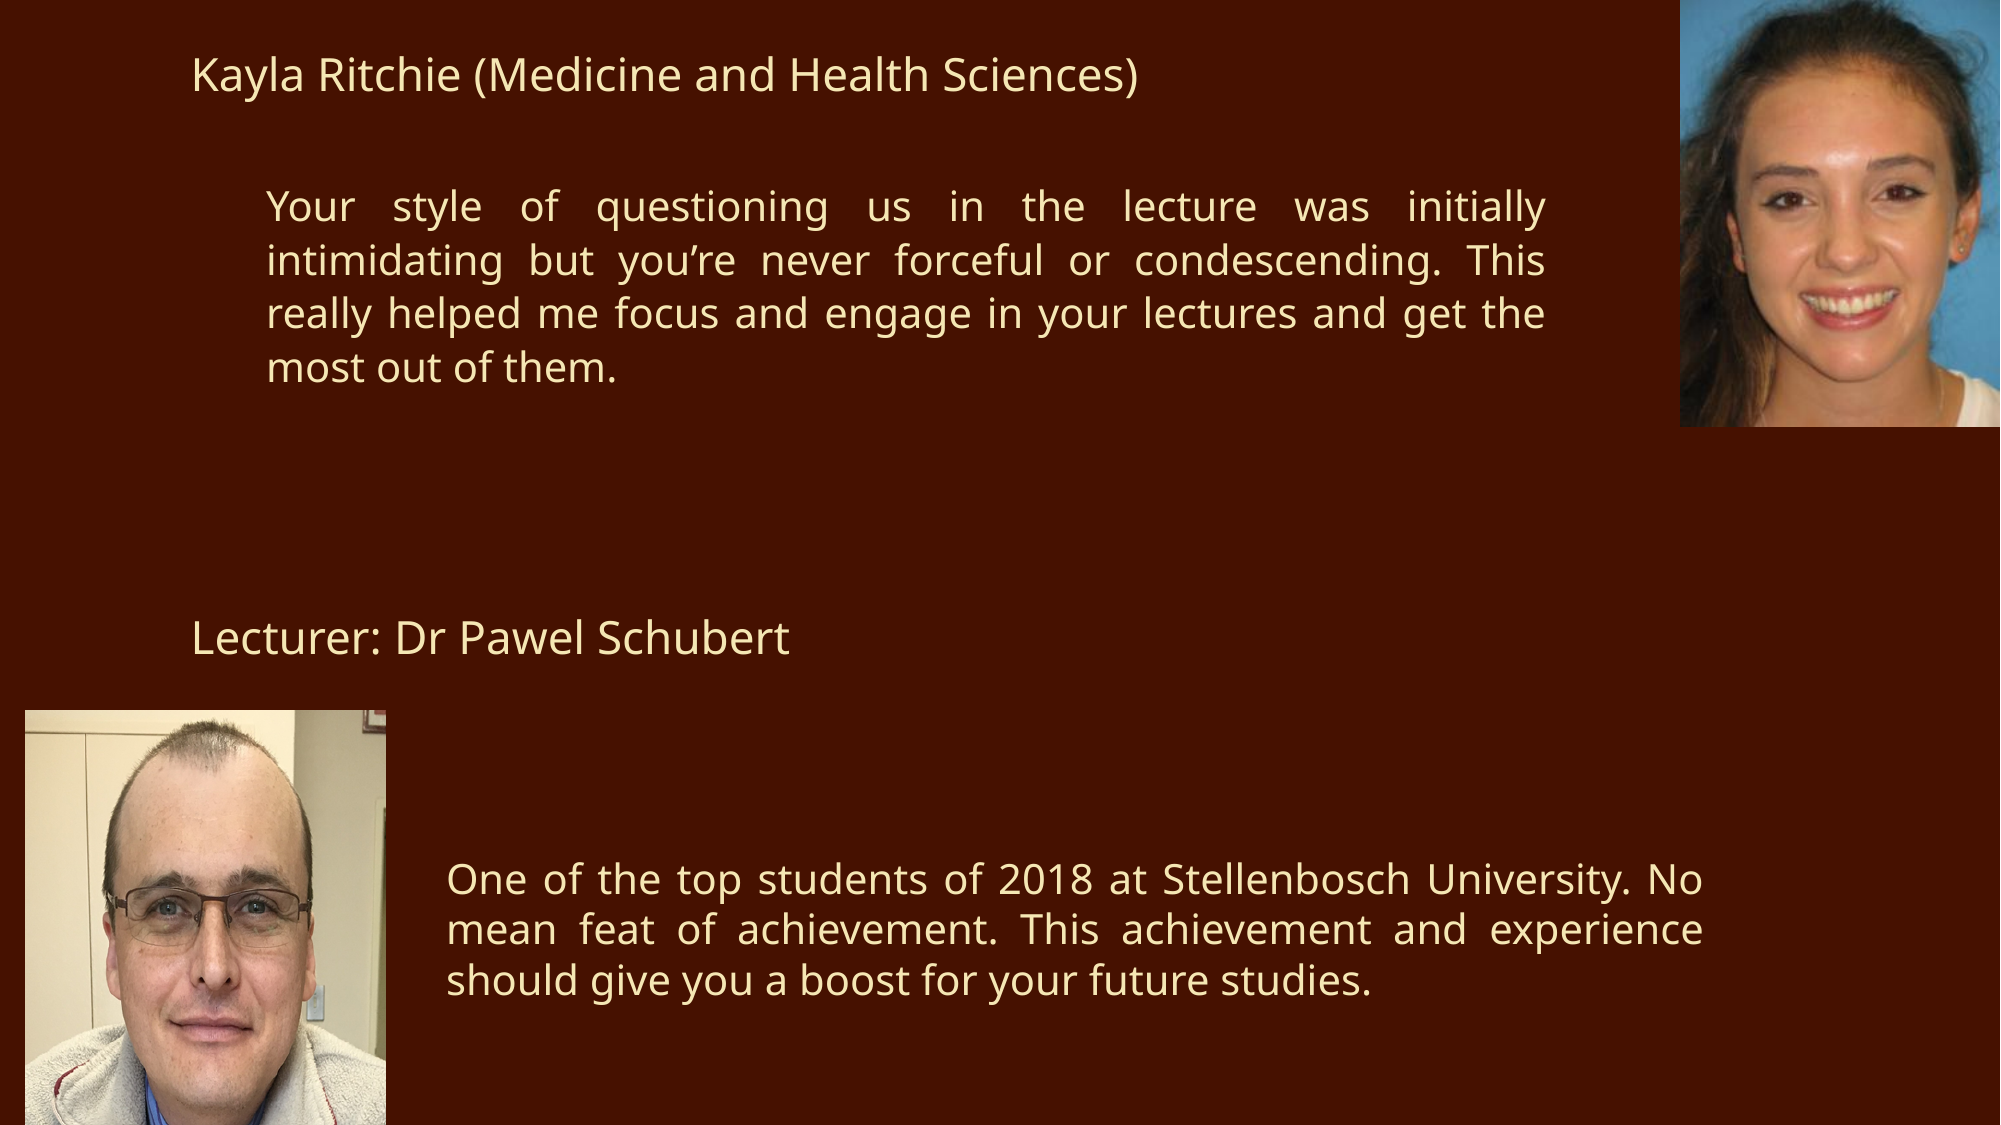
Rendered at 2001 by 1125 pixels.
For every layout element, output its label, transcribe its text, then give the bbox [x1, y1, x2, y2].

text_box Lecturer: Dr Pawel Schubert [25, 600, 1918, 671]
text_box One of the top students of 2018 at Stellenbosch University. No mean feat of achievement. This achievement and experience should give you a boost for your future studies. [431, 845, 1720, 1011]
picture [1679, 0, 2000, 427]
text_box Your style of questioning us in the lecture was initially intimidating but you’re never forceful or condescending. This really helped me focus and engage in your lectures and get the most out of them. [251, 169, 1562, 398]
text_box Kayla Ritchie (Medicine and Health Sciences) [25, 37, 1679, 108]
picture [25, 710, 386, 1125]
